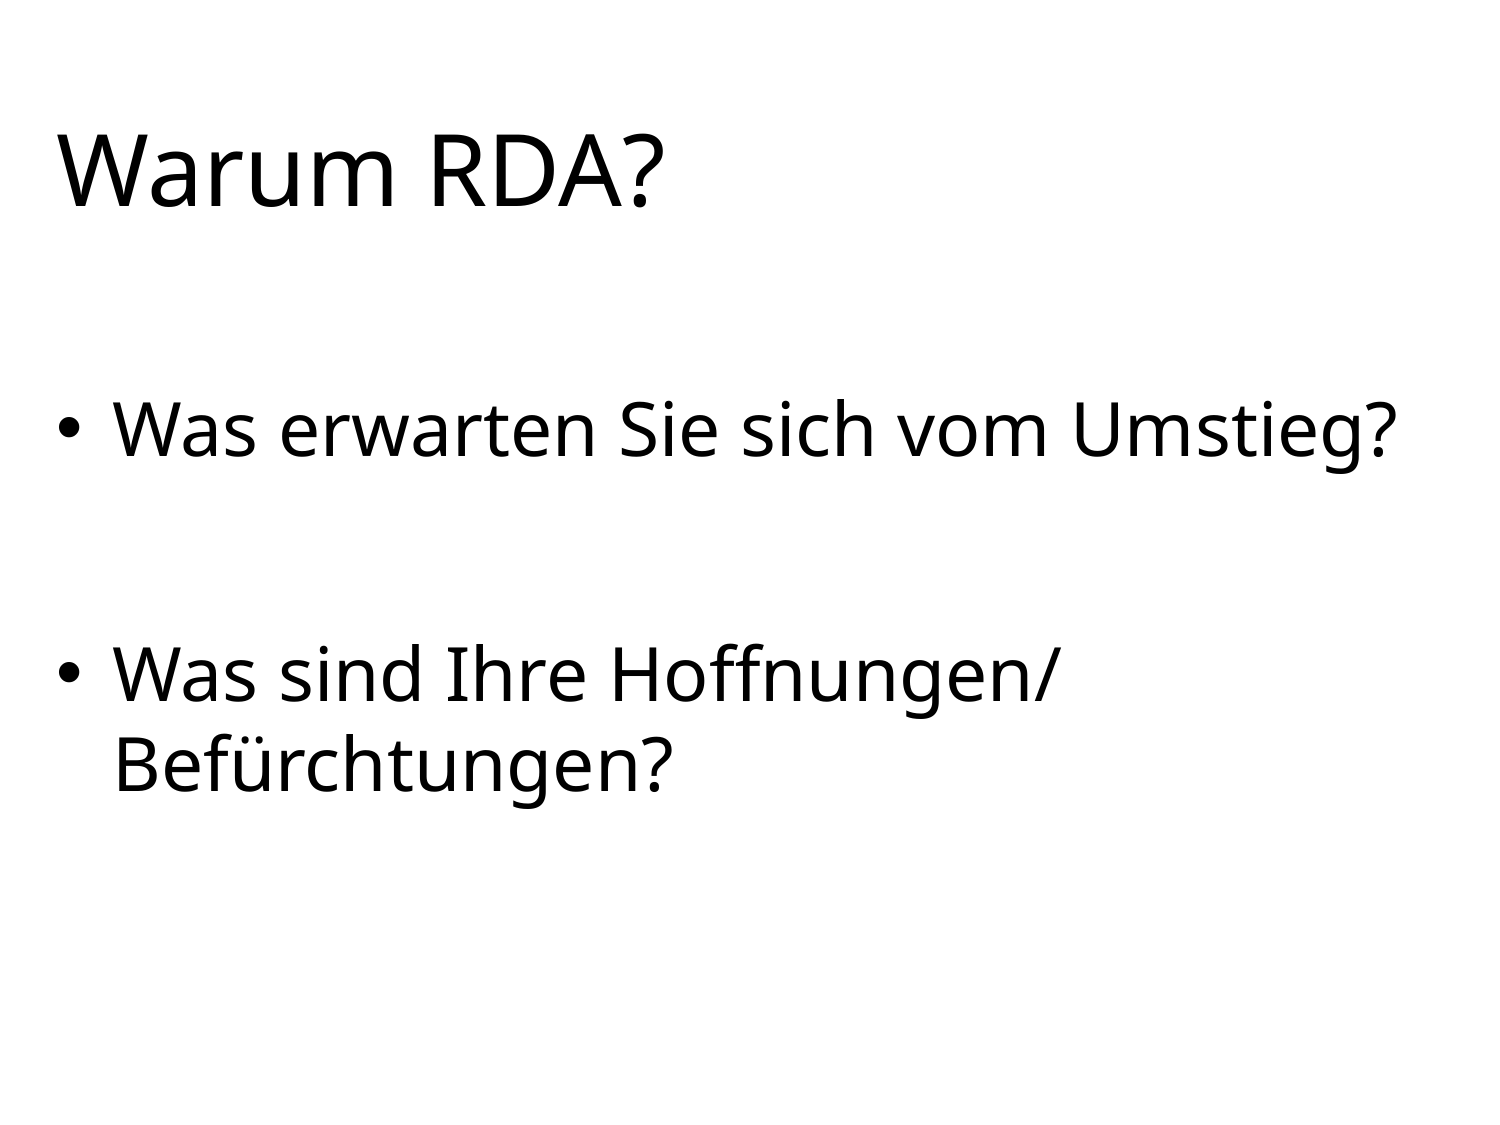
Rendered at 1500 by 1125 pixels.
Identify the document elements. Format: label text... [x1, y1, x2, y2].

list Warum RDA? Was erwarten Sie sich vom Umstieg? Was sind Ihre Hoffnungen/ Befürchtungen? [41, 19, 1459, 1035]
